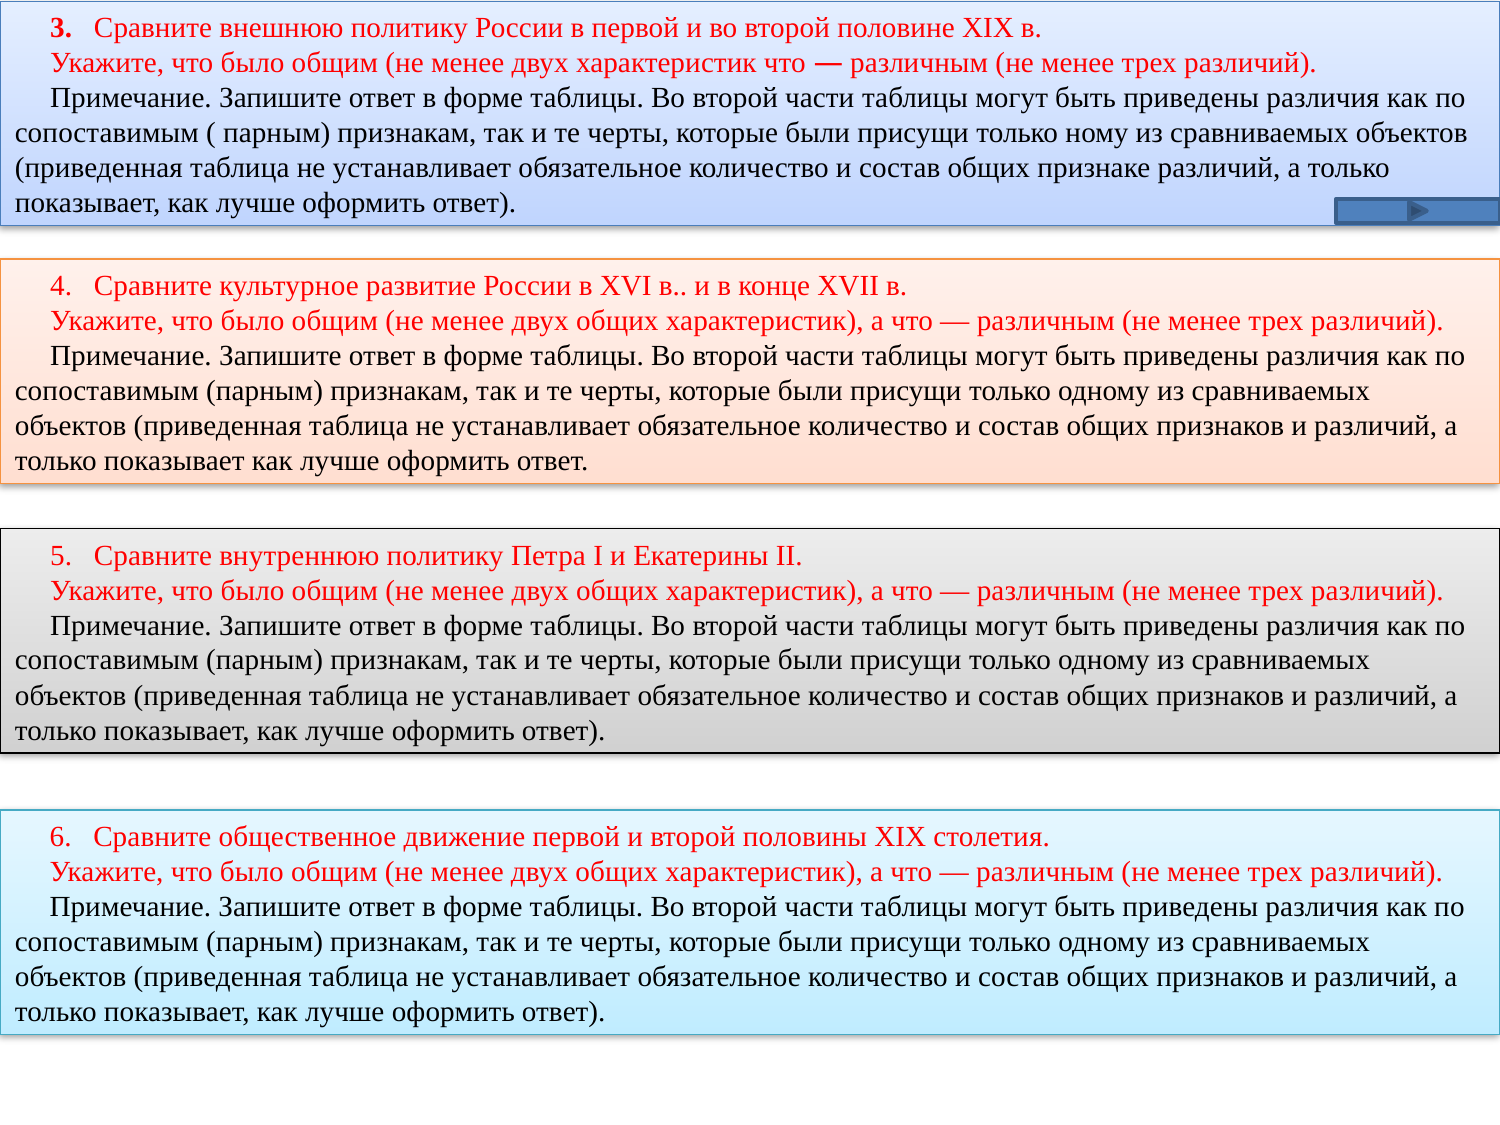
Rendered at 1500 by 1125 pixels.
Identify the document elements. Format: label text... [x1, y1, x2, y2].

text_box [1334, 197, 1500, 225]
text_box 5. Сравните внутреннюю политику Петра I и Екатерины II. Укажите, что было общим (не менее двух общих характеристик), а что — различным (не менее трех различий). Примечание. Запишите ответ в форме таблицы. Во второй части таблицы могут быть приведены различия как по сопоставимым (парным) признакам, так и те черты, которые были присущи только одному из сравниваемых объектов (приведенная таблица не устанавливает обязательное количество и состав общих признаков и различий, а только показывает, как лучше оформить ответ). [0, 528, 1500, 754]
text_box 3. Сравните внешнюю политику России в первой и во второй половине XIX в. Укажите, что было общим (не менее двух характеристик что — различным (не менее трех различий). Примечание. Запишите ответ в форме таблицы. Во второй части таблицы могут быть приведены различия как по сопоставимым ( парным) признакам, так и те черты, которые были присущи только ному из сравниваемых объектов (приведенная таблица не устанавливает обязательное количество и состав общих признаке различий, а только показывает, как лучше оформить ответ). [0, 1, 1500, 226]
text_box 4. Сравните культурное развитие России в XVI в.. и в конце XVII в. Укажите, что было общим (не менее двух общих характеристик), а что — различным (не менее трех различий). Примечание. Запишите ответ в форме таблицы. Во второй части таблицы могут быть приведены различия как по сопоставимым (парным) признакам, так и те черты, которые были присущи только одному из сравниваемых объектов (приведенная таблица не устанавливает обязательное количество и состав общих признаков и различий, а только показывает как лучше оформить ответ. [0, 258, 1500, 484]
text_box 6. Сравните общественное движение первой и второй половины XIX столетия. Укажите, что было общим (не менее двух общих характеристик), а что — различным (не менее трех различий). Примечание. Запишите ответ в форме таблицы. Во второй части таблицы могут быть приведены различия как по сопоставимым (пар­ным) признакам, так и те черты, которые были присущи только одному из сравниваемых объектов (приведенная таблица не устанавливает обязательное количество и состав общих признаков и различий, а только показывает, как лучше оформить ответ). [0, 809, 1500, 1035]
